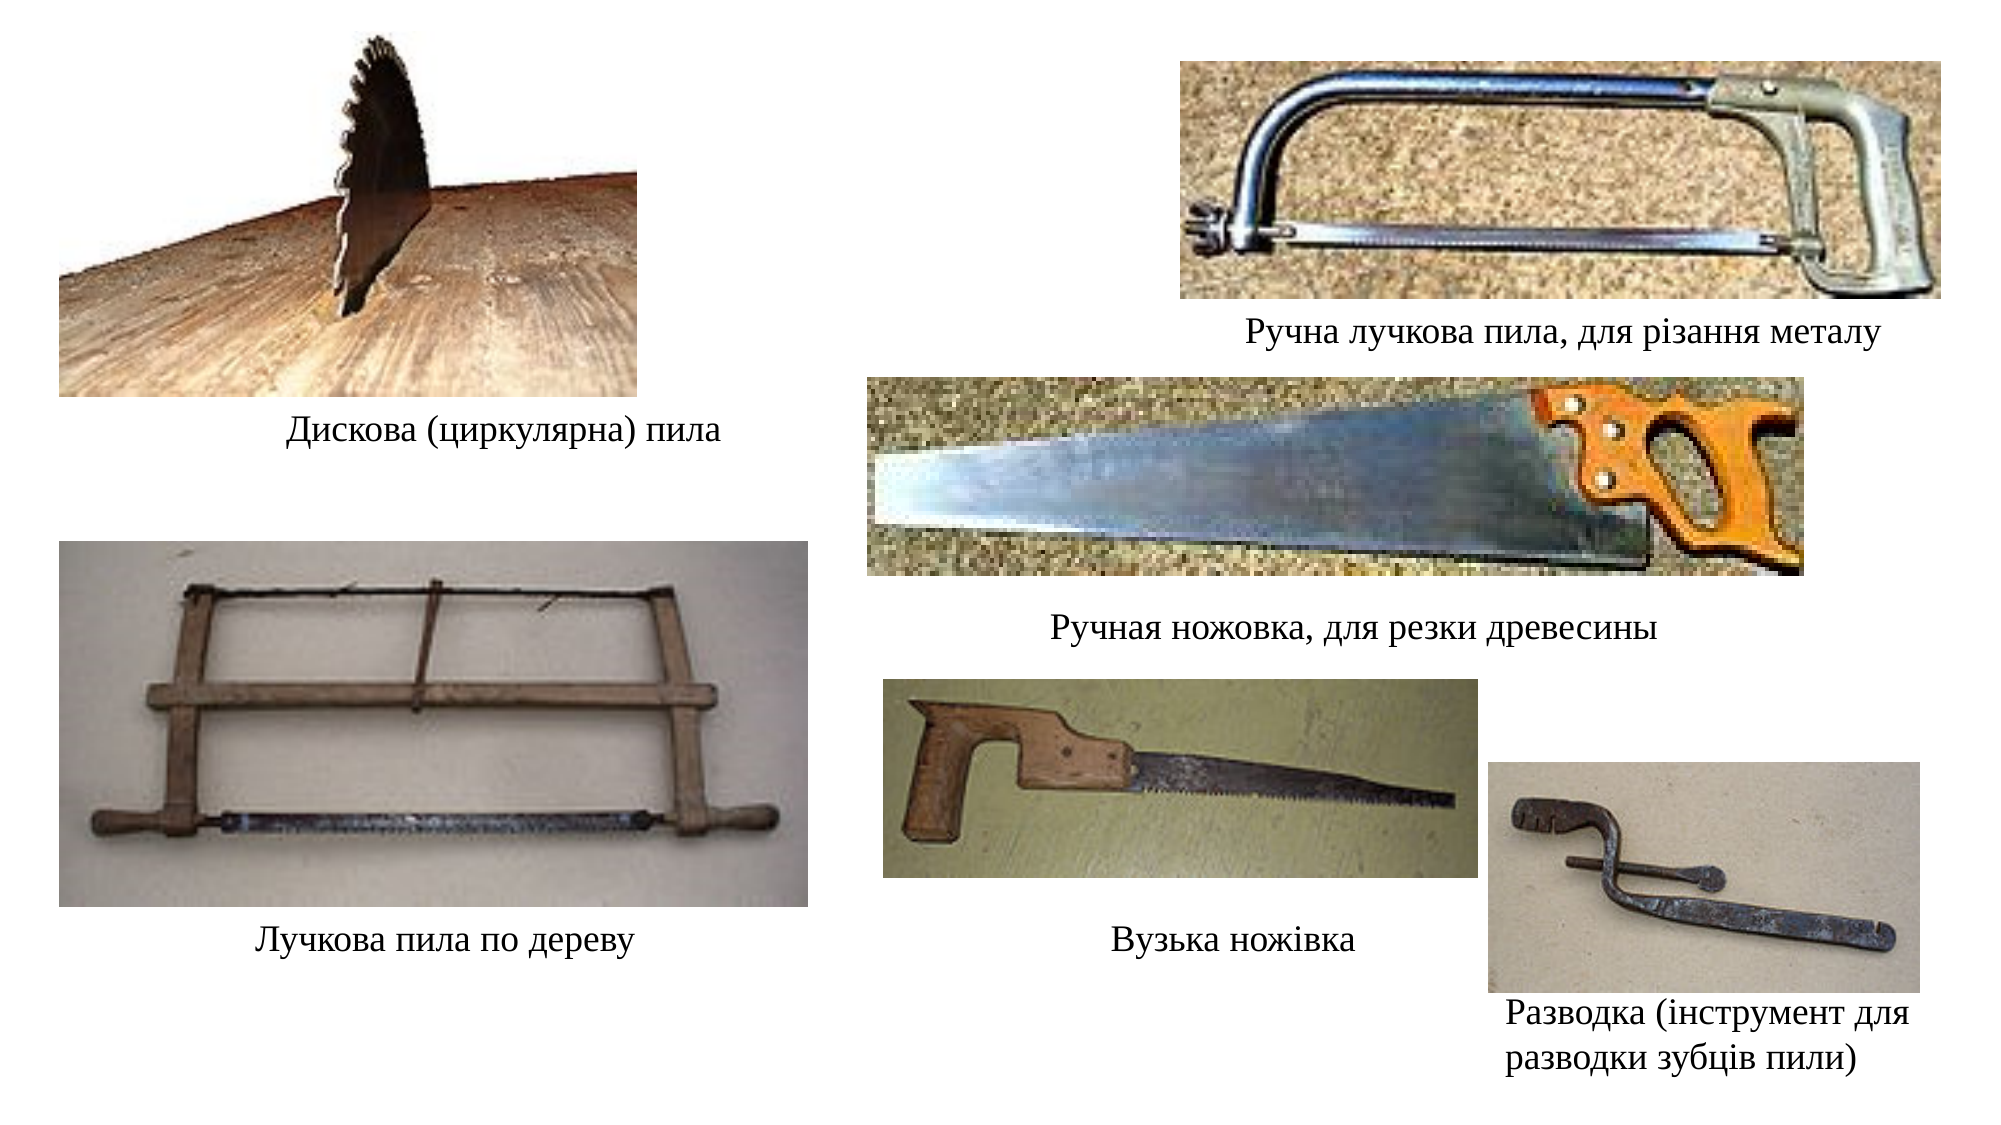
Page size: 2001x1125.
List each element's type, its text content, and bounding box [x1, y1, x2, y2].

picture [1180, 61, 1941, 299]
text_box Ручна лучкова пила, для різання металу [1230, 299, 1898, 359]
text_box Разводка (інструмент для разводки зубців пили) [1490, 979, 1935, 1085]
picture [59, 541, 808, 907]
text_box Лучкова пила по дереву [240, 907, 651, 967]
picture [867, 377, 1804, 576]
text_box Ручная ножовка, для резки древесины [1035, 594, 1674, 654]
text_box Дискова (циркулярна) пила [271, 396, 737, 457]
picture [883, 679, 1478, 878]
picture [1488, 762, 1920, 993]
text_box Вузька ножівка [1095, 906, 1372, 967]
picture [59, 31, 637, 397]
